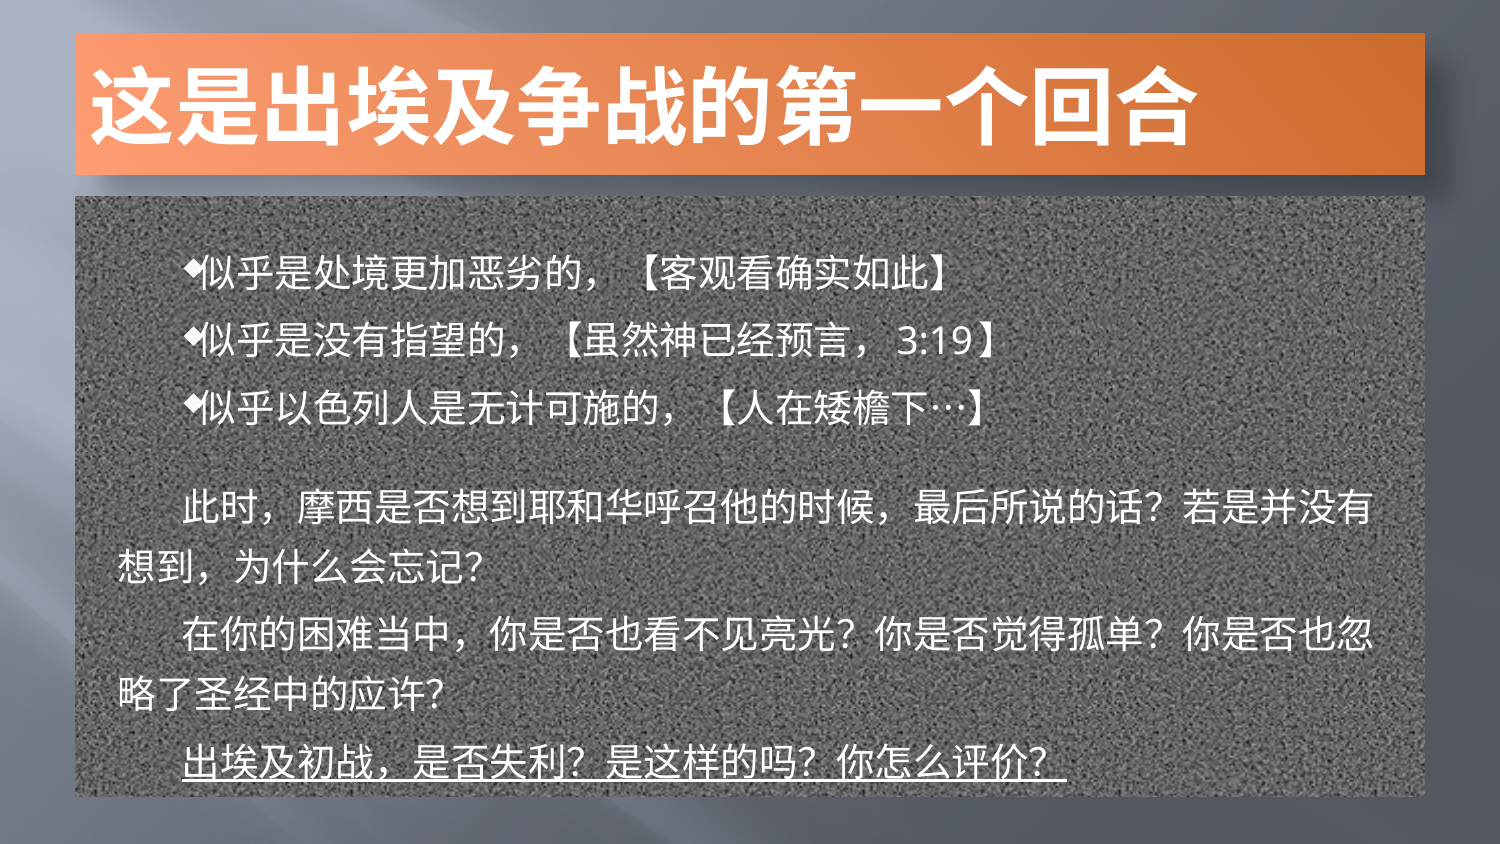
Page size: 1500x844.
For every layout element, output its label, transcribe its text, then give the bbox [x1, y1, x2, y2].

list 似乎是处境更加恶劣的，【客观看确实如此】 似乎是没有指望的，【虽然神已经预言，3:19】 似乎以色列人是无计可施的，【人在矮檐下…】 此时，摩西是否想到耶和华呼召他的时候，最后所说的话？若是并没有想到，为什么会忘记？ 在你的困难当中，你是否也看不见亮光？你是否觉得孤单？你是否也忽略了圣经中的应许？ 出埃及初战，是否失利？是这样的吗？你怎么评价？ [75, 196, 1425, 797]
title 这是出埃及争战的第一个回合 [75, 33, 1425, 175]
